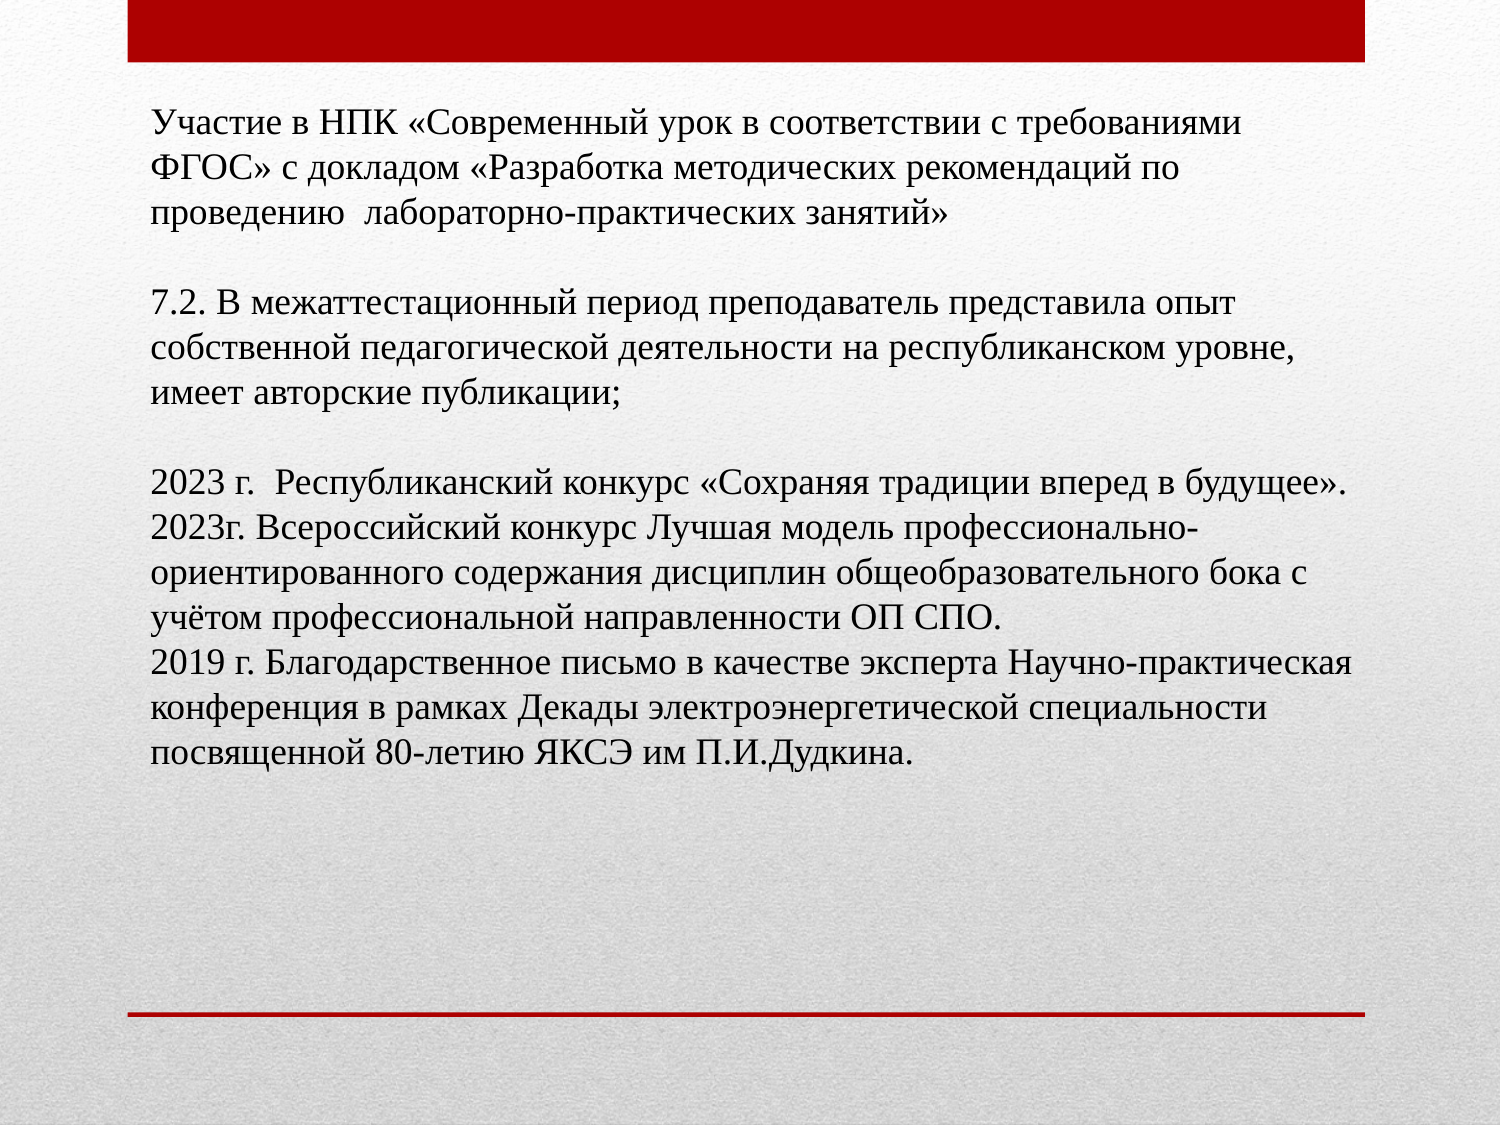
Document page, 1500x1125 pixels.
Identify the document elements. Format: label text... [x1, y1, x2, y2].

text_box Участие в НПК «Современный урок в соответствии с требованиями ФГОС» с докладом «Разработка методических рекомендаций по проведению лабораторно-практических занятий» 7.2. В межаттестационный период преподаватель представила опыт собственной педагогической деятельности на республиканском уровне, имеет авторские публикации; 2023 г. Республиканский конкурс «Сохраняя традиции вперед в будущее». 2023г. Всероссийский конкурс Лучшая модель профессионально-ориентированного содержания дисциплин общеобразовательного бока с учётом профессиональной направленности ОП СПО. 2019 г. Благодарственное письмо в качестве эксперта Научно-практическая конференция в рамках Декады электроэнергетической специальности посвященной 80-летию ЯКСЭ им П.И.Дудкина. [135, 89, 1388, 825]
